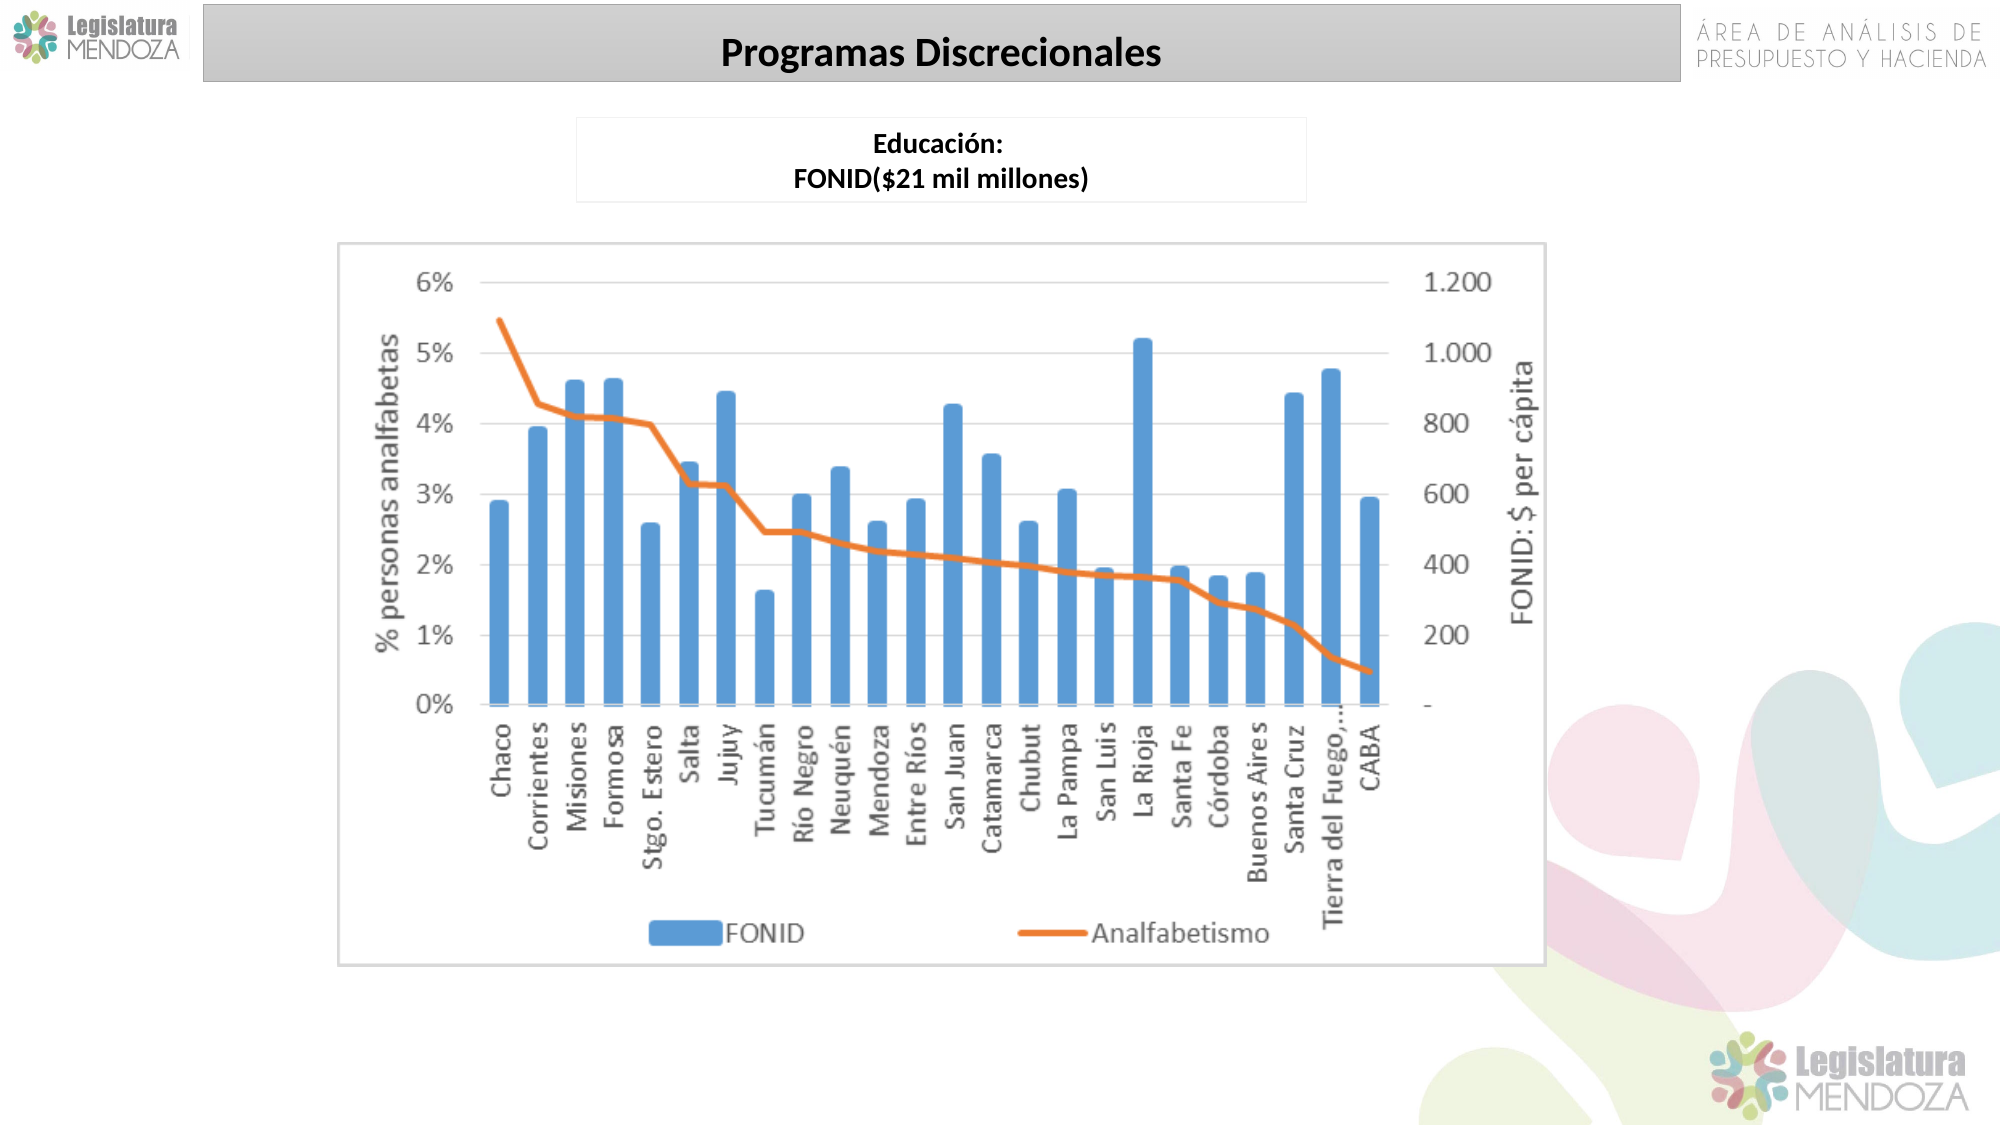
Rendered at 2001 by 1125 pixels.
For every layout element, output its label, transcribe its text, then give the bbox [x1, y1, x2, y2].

text_box Educación: FONID($21 mil millones) [576, 117, 1307, 203]
picture [0, 0, 190, 71]
picture [1693, 6, 2000, 79]
picture [337, 242, 2000, 1125]
text_box Programas Discrecionales [203, 4, 1681, 82]
